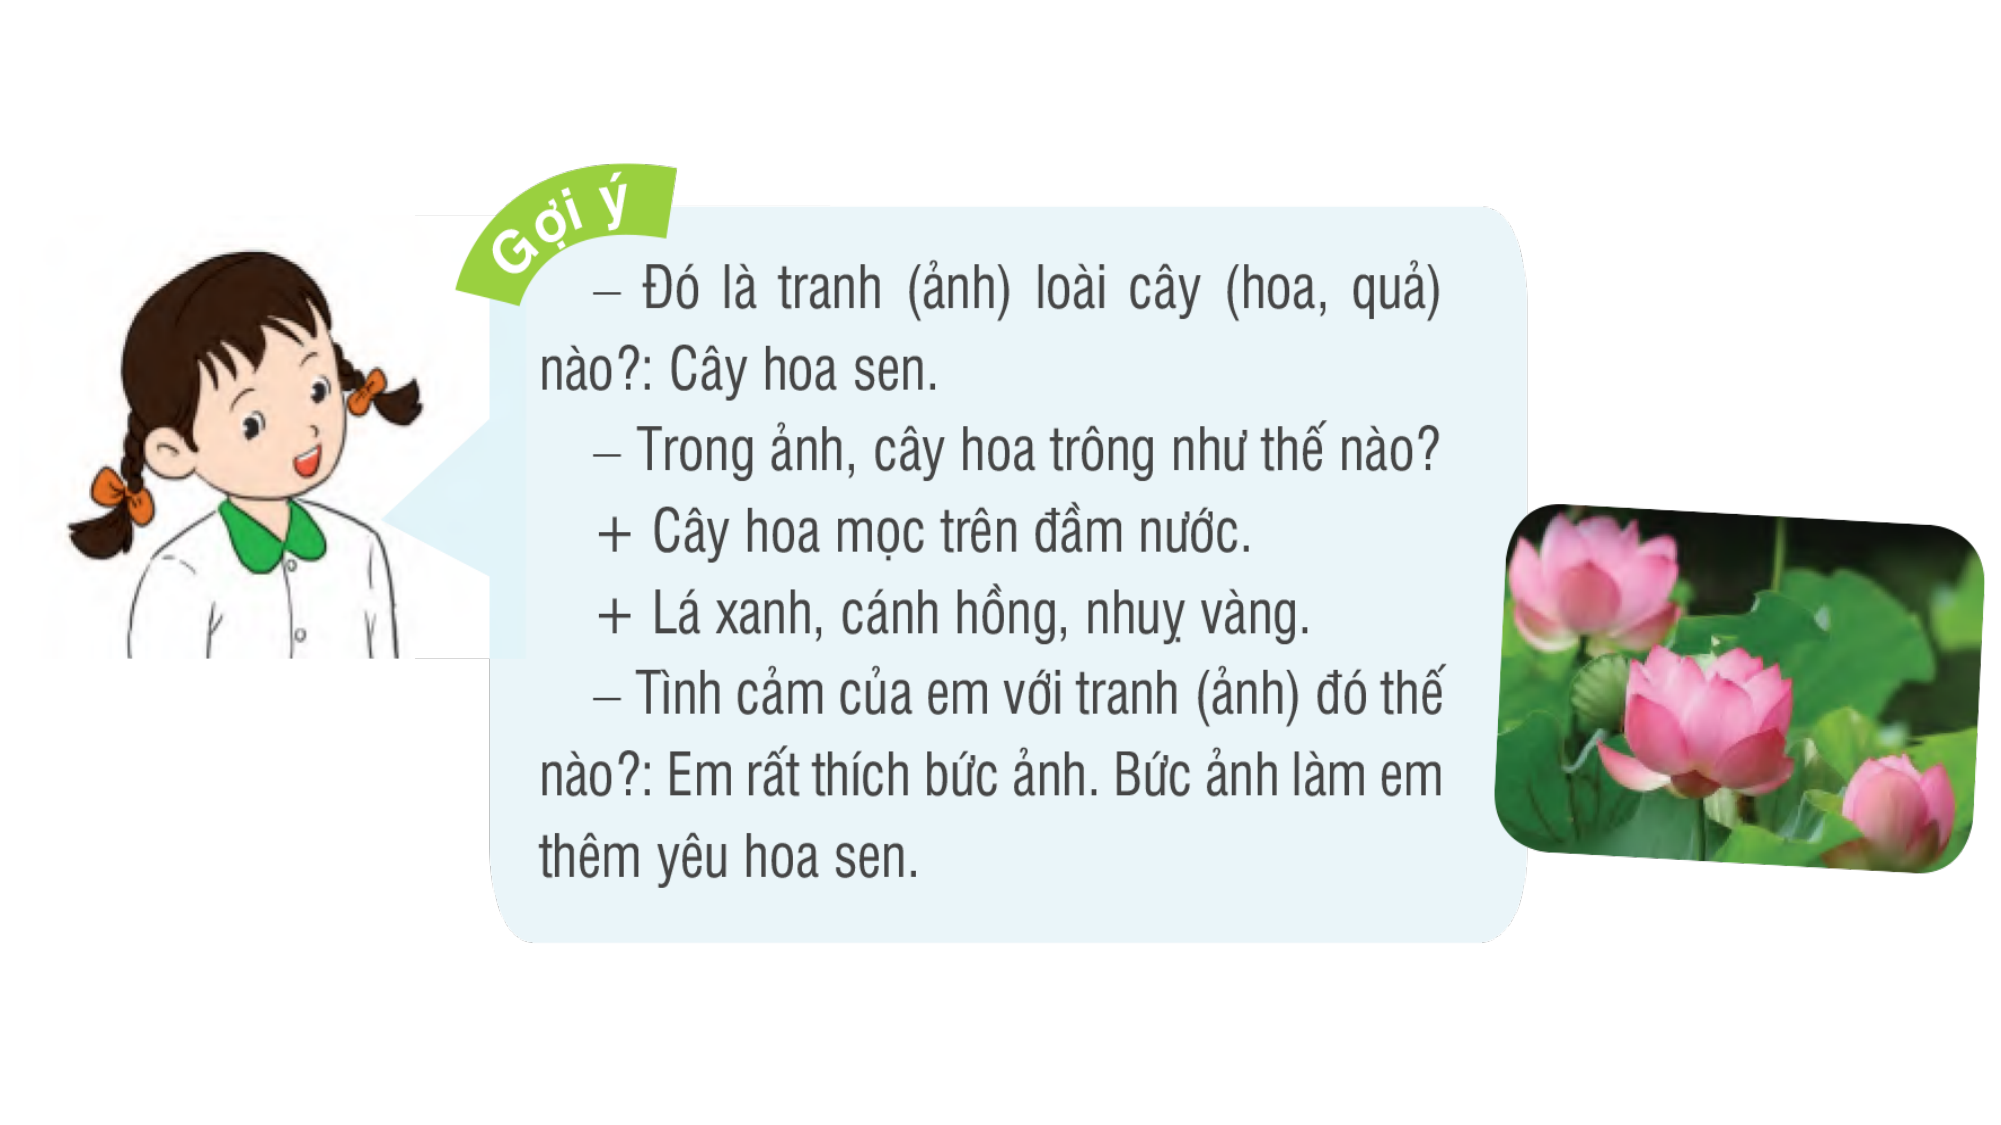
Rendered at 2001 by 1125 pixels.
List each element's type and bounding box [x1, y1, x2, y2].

picture [0, 151, 2000, 983]
